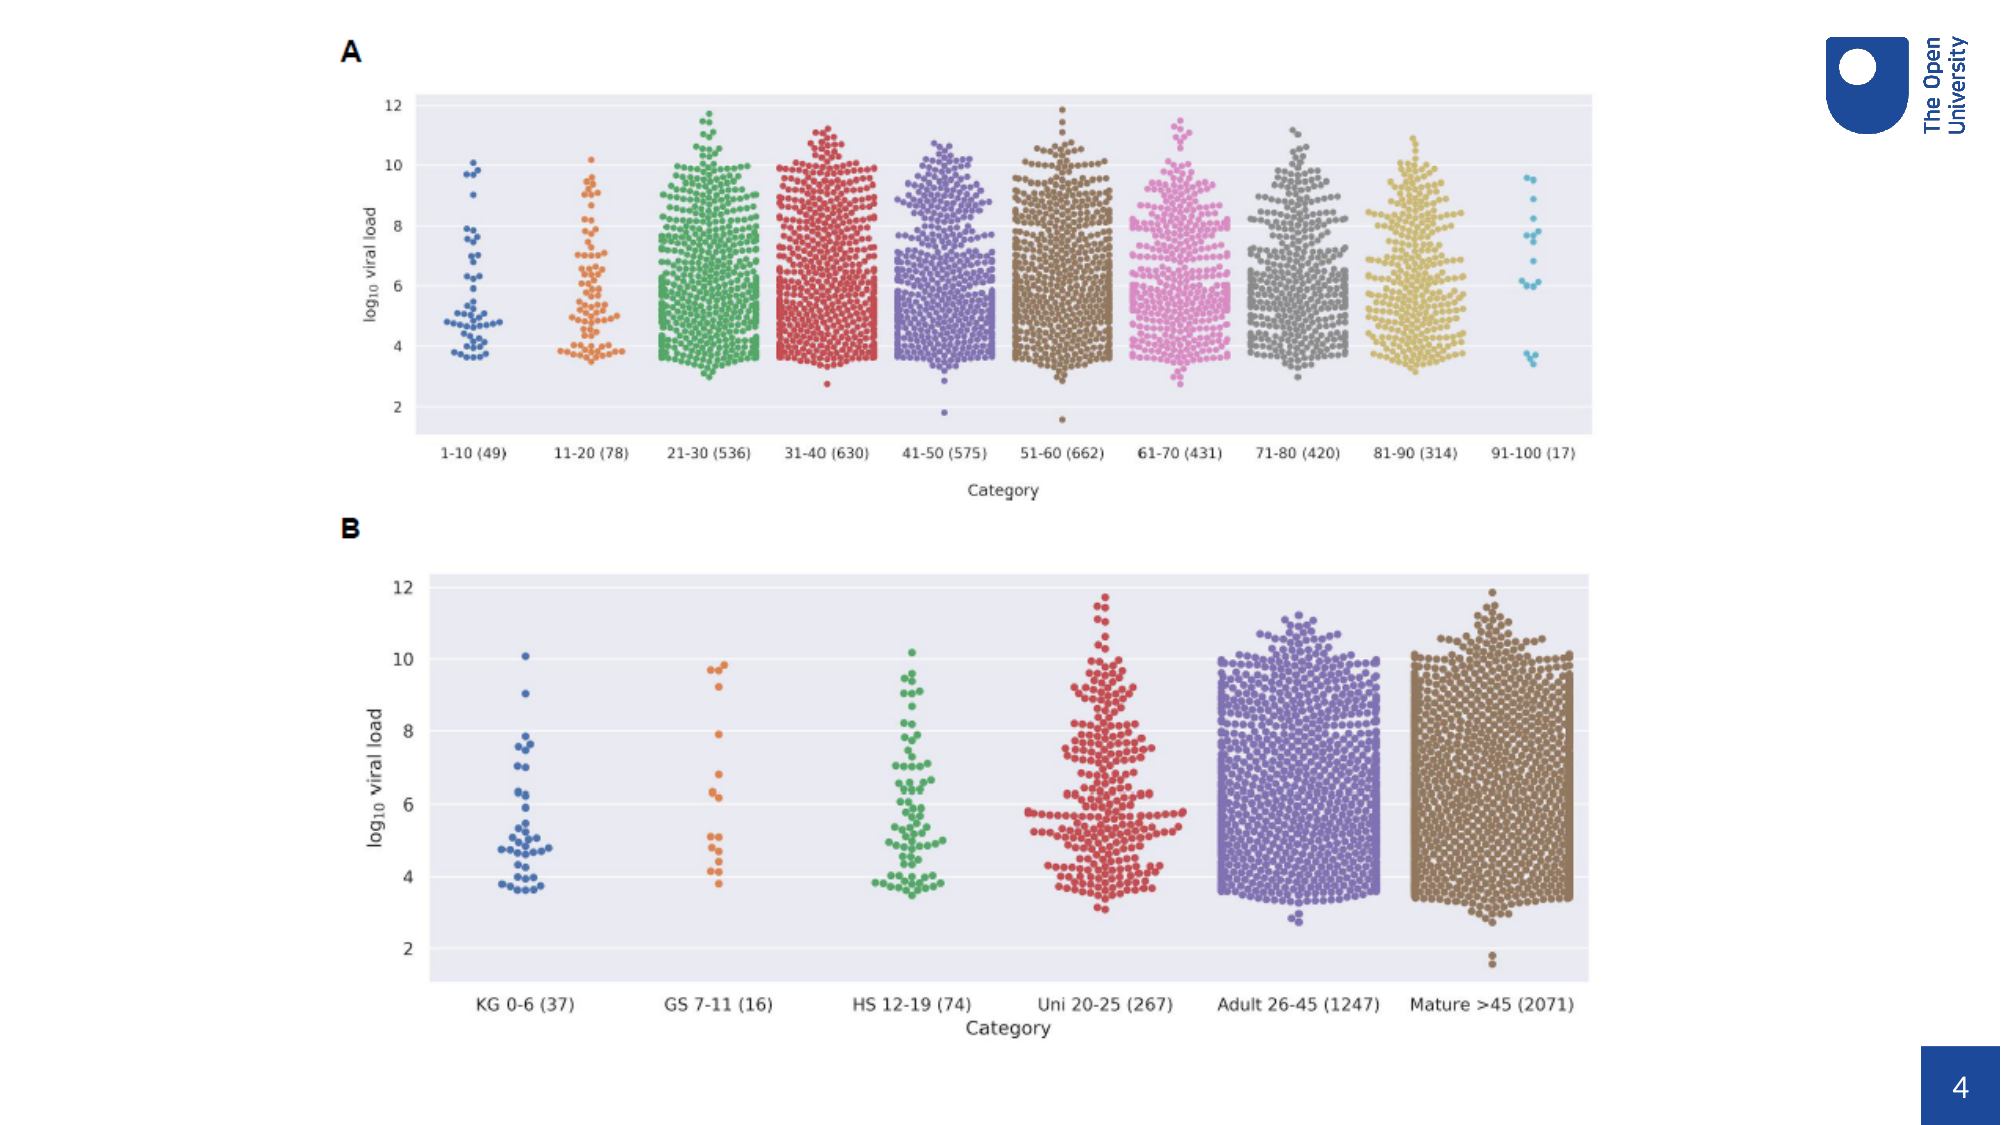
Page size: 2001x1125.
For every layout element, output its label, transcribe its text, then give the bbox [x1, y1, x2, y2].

picture [1826, 35, 1968, 134]
picture [294, 11, 1668, 1084]
text_box ‹#› [1921, 1046, 2000, 1125]
